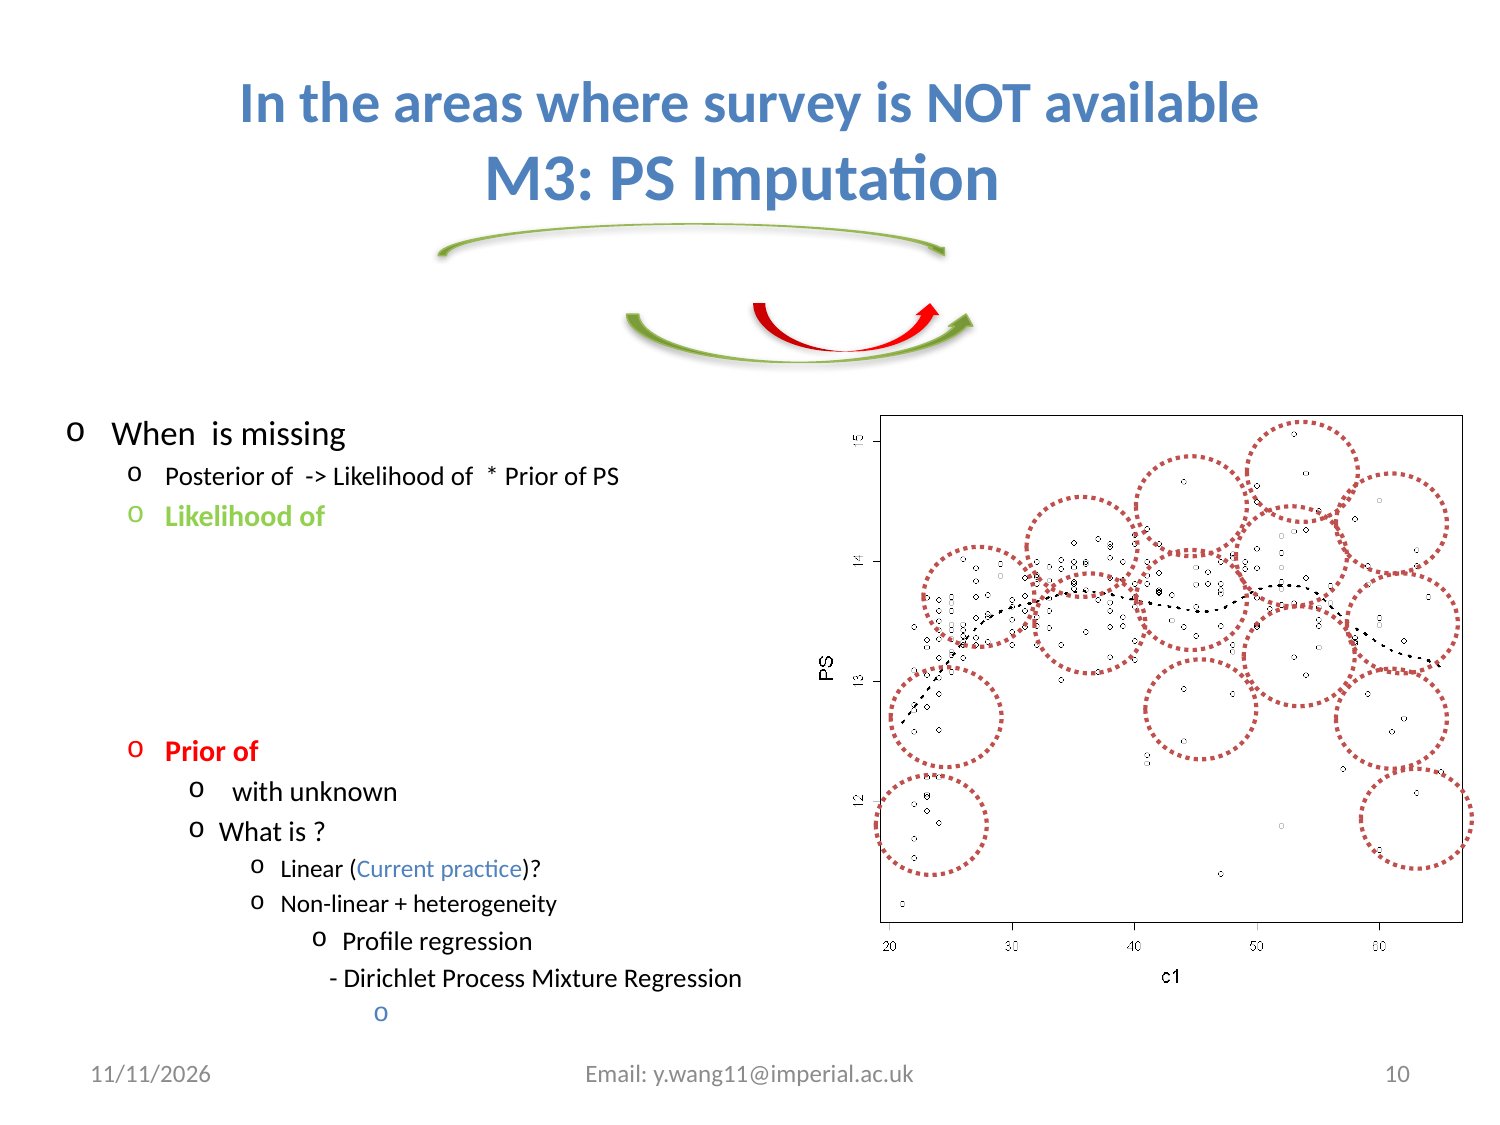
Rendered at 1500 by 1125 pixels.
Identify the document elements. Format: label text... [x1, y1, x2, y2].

footer Email: y.wang11@imperial.ac.uk [512, 1042, 988, 1103]
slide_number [75, 1042, 425, 1103]
slide_number 10 [1074, 1042, 1425, 1103]
text_box [865, 303, 940, 349]
picture [818, 351, 1494, 1002]
text_box [437, 223, 946, 257]
text_box [625, 313, 813, 364]
title In the areas where survey is NOT available M3: PS Imputation [75, 45, 1425, 233]
text_box [909, 313, 974, 349]
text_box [875, 421, 1473, 876]
